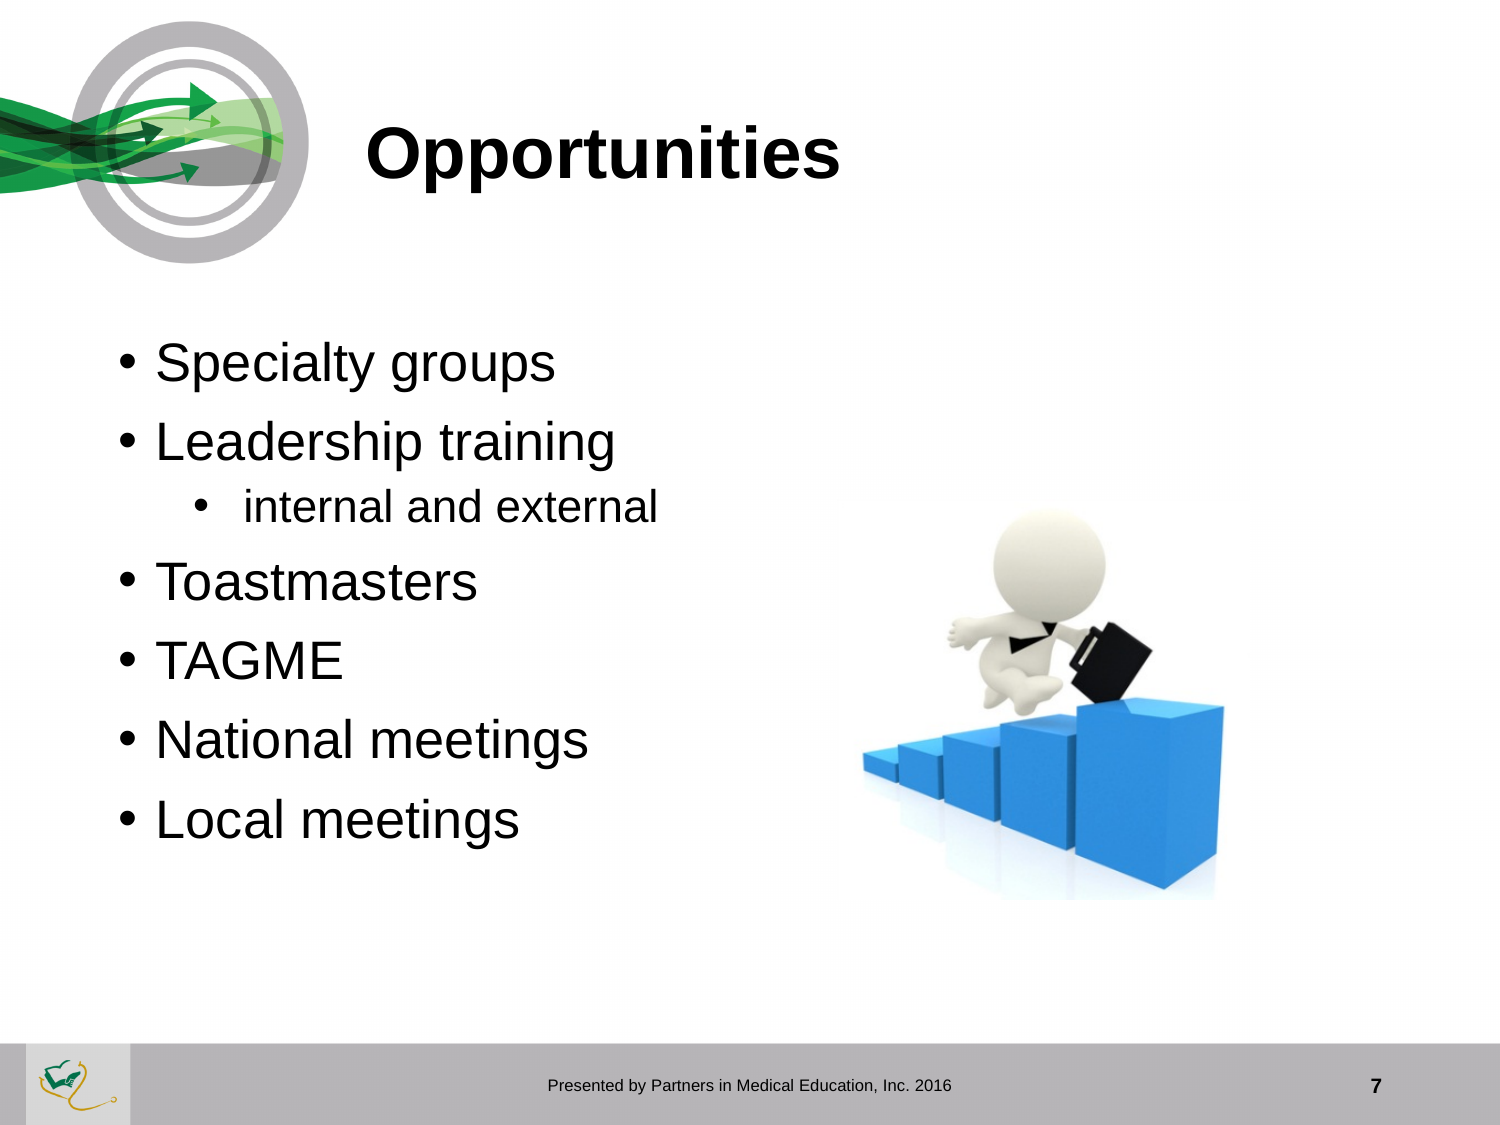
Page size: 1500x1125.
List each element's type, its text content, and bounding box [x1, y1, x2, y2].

picture [0, 0, 1500, 1125]
slide_number 7 [1059, 1055, 1397, 1116]
title Opportunities [350, 46, 1421, 265]
list Specialty groups Leadership training internal and external Toastmasters TAGME National meetings Local meetings [103, 327, 1397, 1056]
footer Presented by Partners in Medical Education, Inc. 2016 [496, 1055, 1004, 1116]
